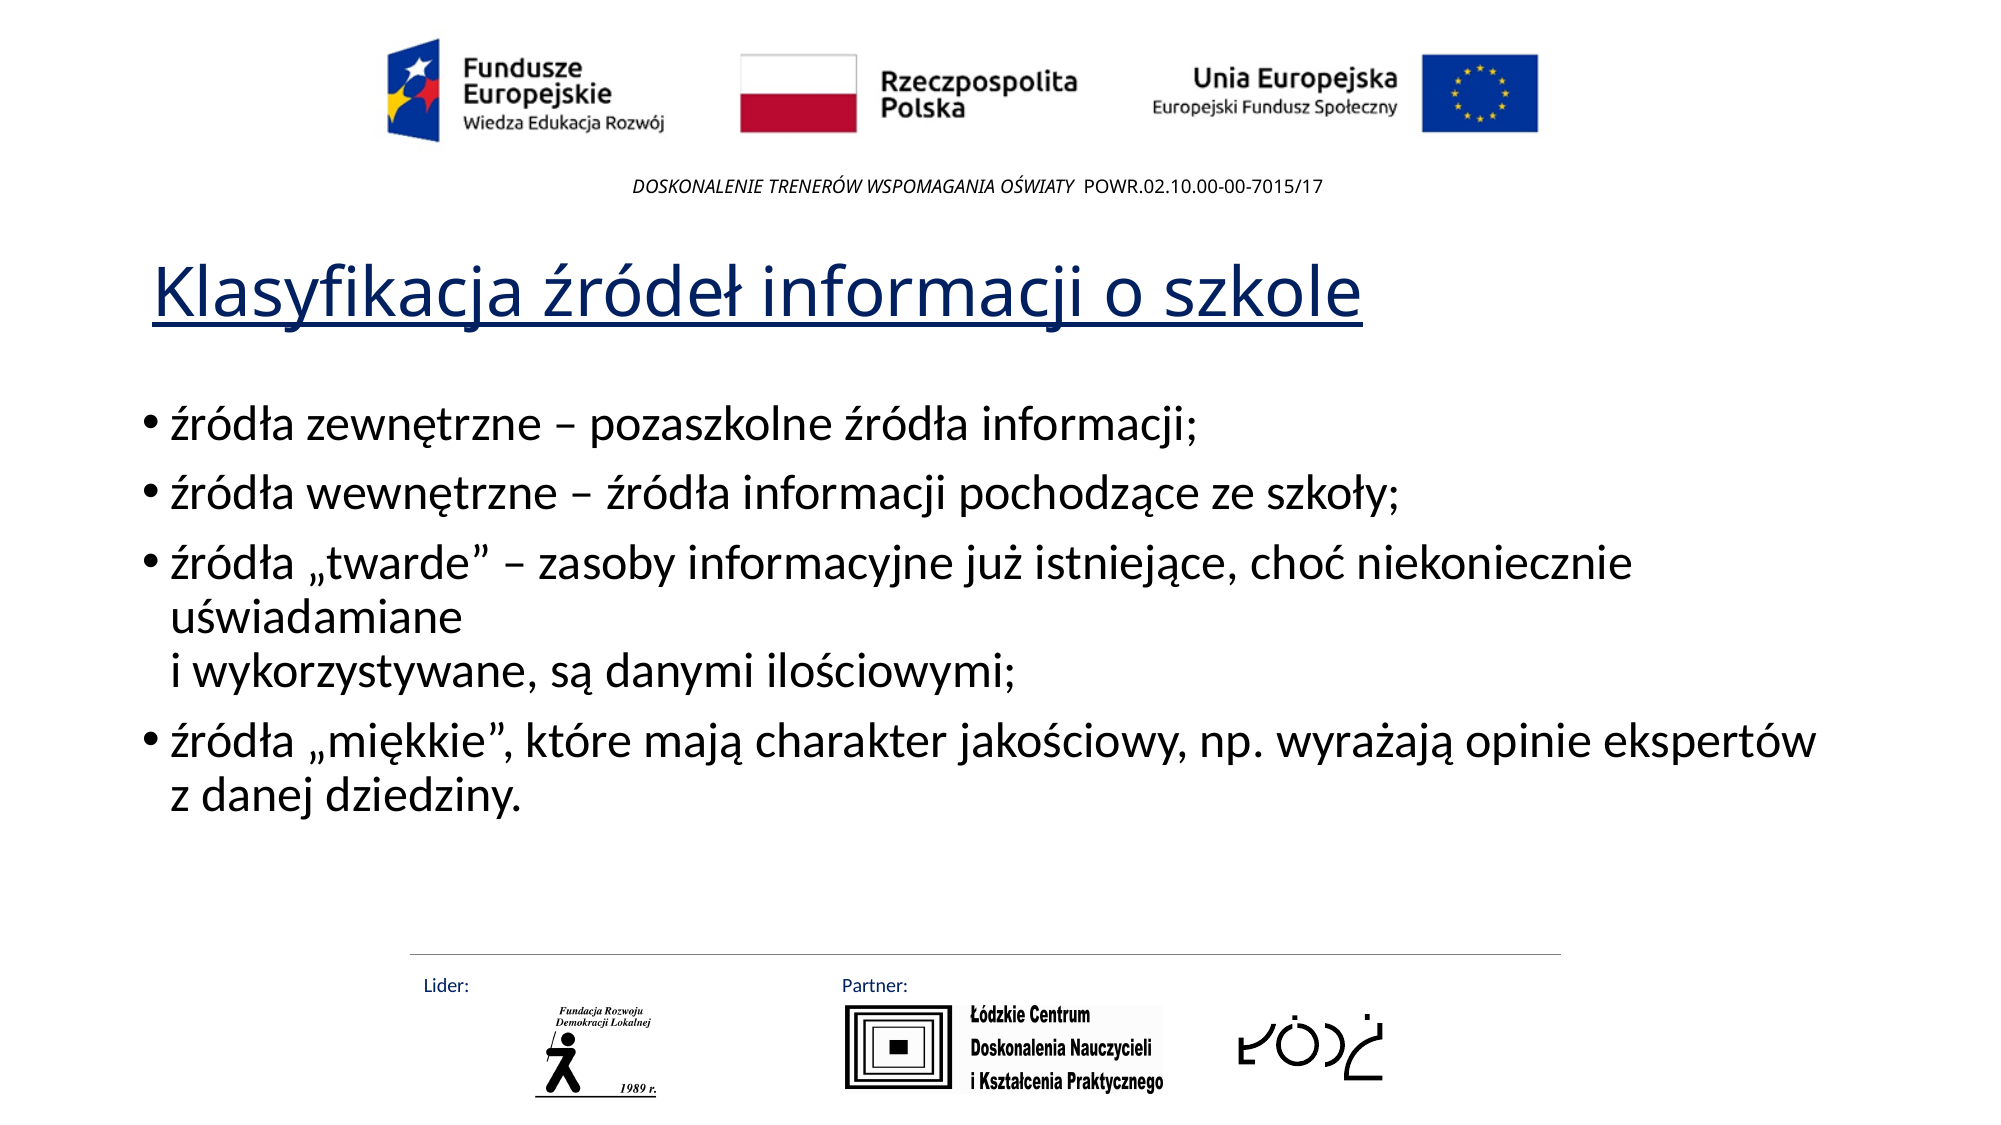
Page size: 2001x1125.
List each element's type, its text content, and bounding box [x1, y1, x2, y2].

title Klasyfikacja źródeł informacji o szkole [137, 219, 1863, 371]
list źródła zewnętrzne – pozaszkolne źródła informacji; źródła wewnętrzne – źródła informacji pochodzące ze szkoły; źródła „twarde” – zasoby informacyjne już istniejące, choć niekoniecznie uświadamiane i wykorzystywane, są danymi ilościowymi; źródła „miękkie”, które mają charakter jakościowy, np. wyrażają opinie ekspertów z danej dziedziny. [127, 389, 1852, 957]
picture [362, 13, 1564, 168]
